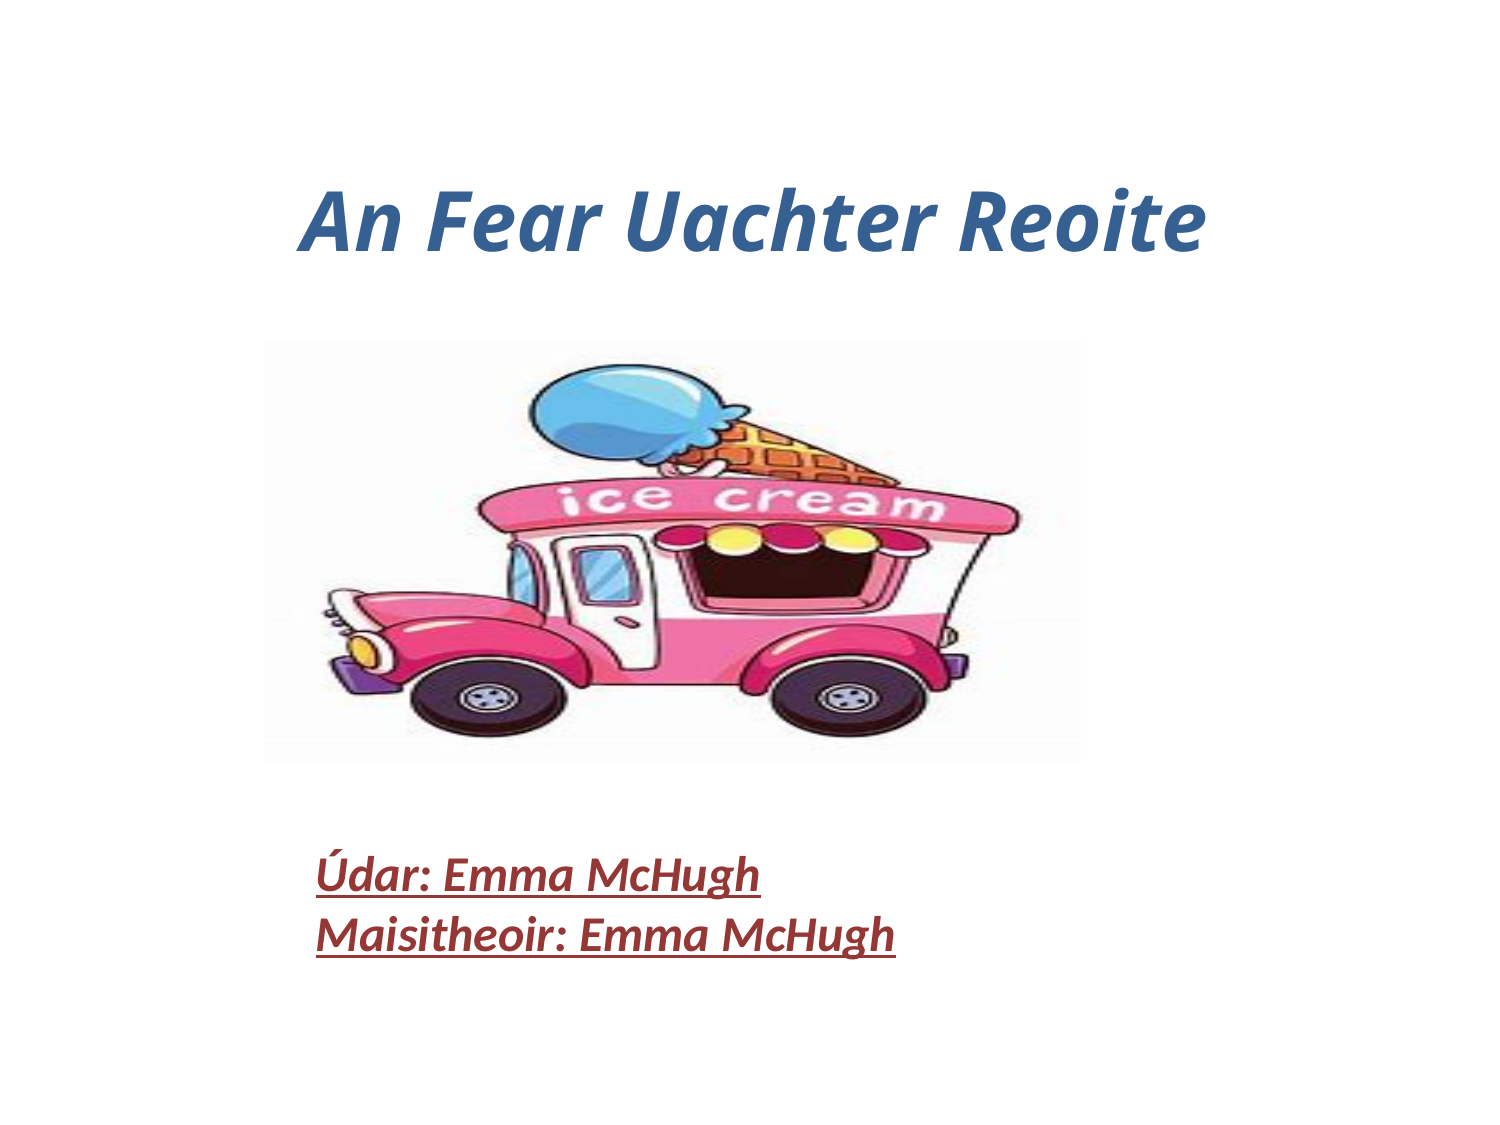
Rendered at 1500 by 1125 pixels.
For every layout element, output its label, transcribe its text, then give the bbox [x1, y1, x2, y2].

text_box Údar: Emma McHugh Maisitheoir: Emma McHugh [301, 834, 1199, 969]
subtitle An Fear Uachter Reoite [230, 160, 1281, 449]
picture [265, 337, 1081, 764]
